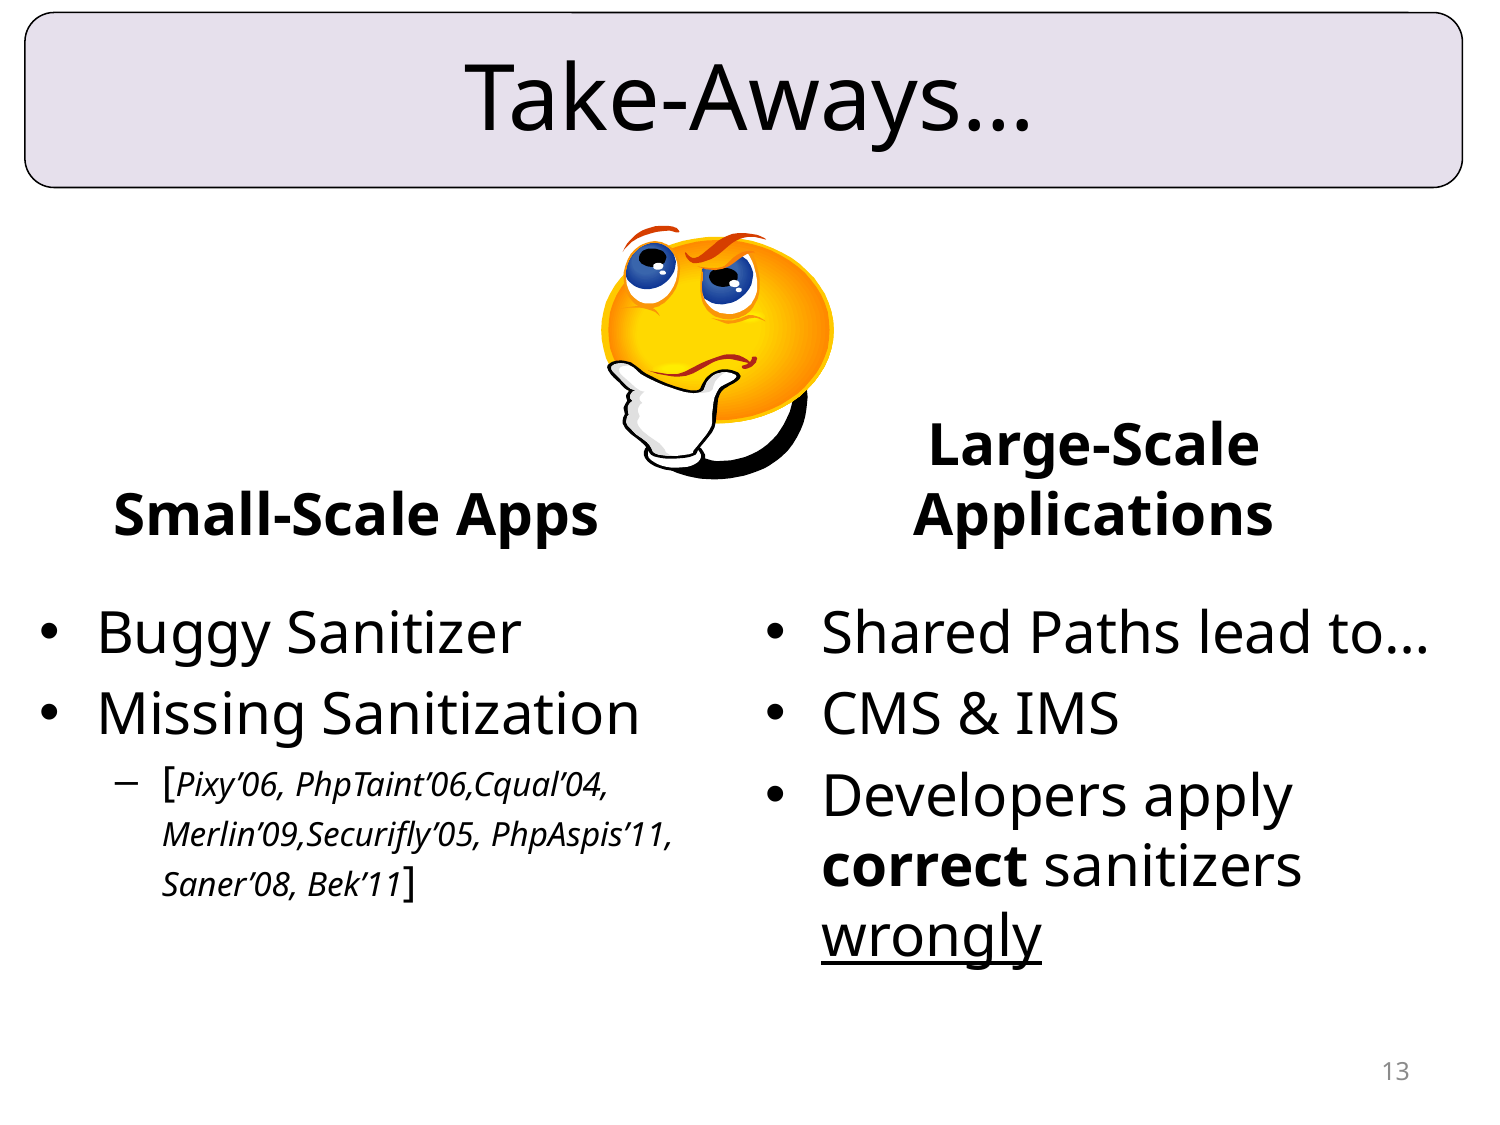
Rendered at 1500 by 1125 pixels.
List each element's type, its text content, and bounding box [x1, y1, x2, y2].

picture [599, 224, 836, 481]
list Small-Scale Apps [24, 450, 688, 555]
list Large-Scale Applications [725, 450, 1463, 555]
slide_number 13 [1074, 1042, 1425, 1103]
list Buggy Sanitizer Missing Sanitization [Pixy’06, PhpTaint’06,Cqual’04, Merlin’09,Securifly’05, PhpAspis’11, Saner’08, Bek’11] [24, 587, 750, 1025]
title Take-Aways… [75, 0, 1425, 188]
list Shared Paths lead to… CMS & IMS Developers apply correct sanitizers wrongly [750, 587, 1500, 1025]
text_box [24, 12, 75, 188]
text_box [1425, 12, 1463, 188]
